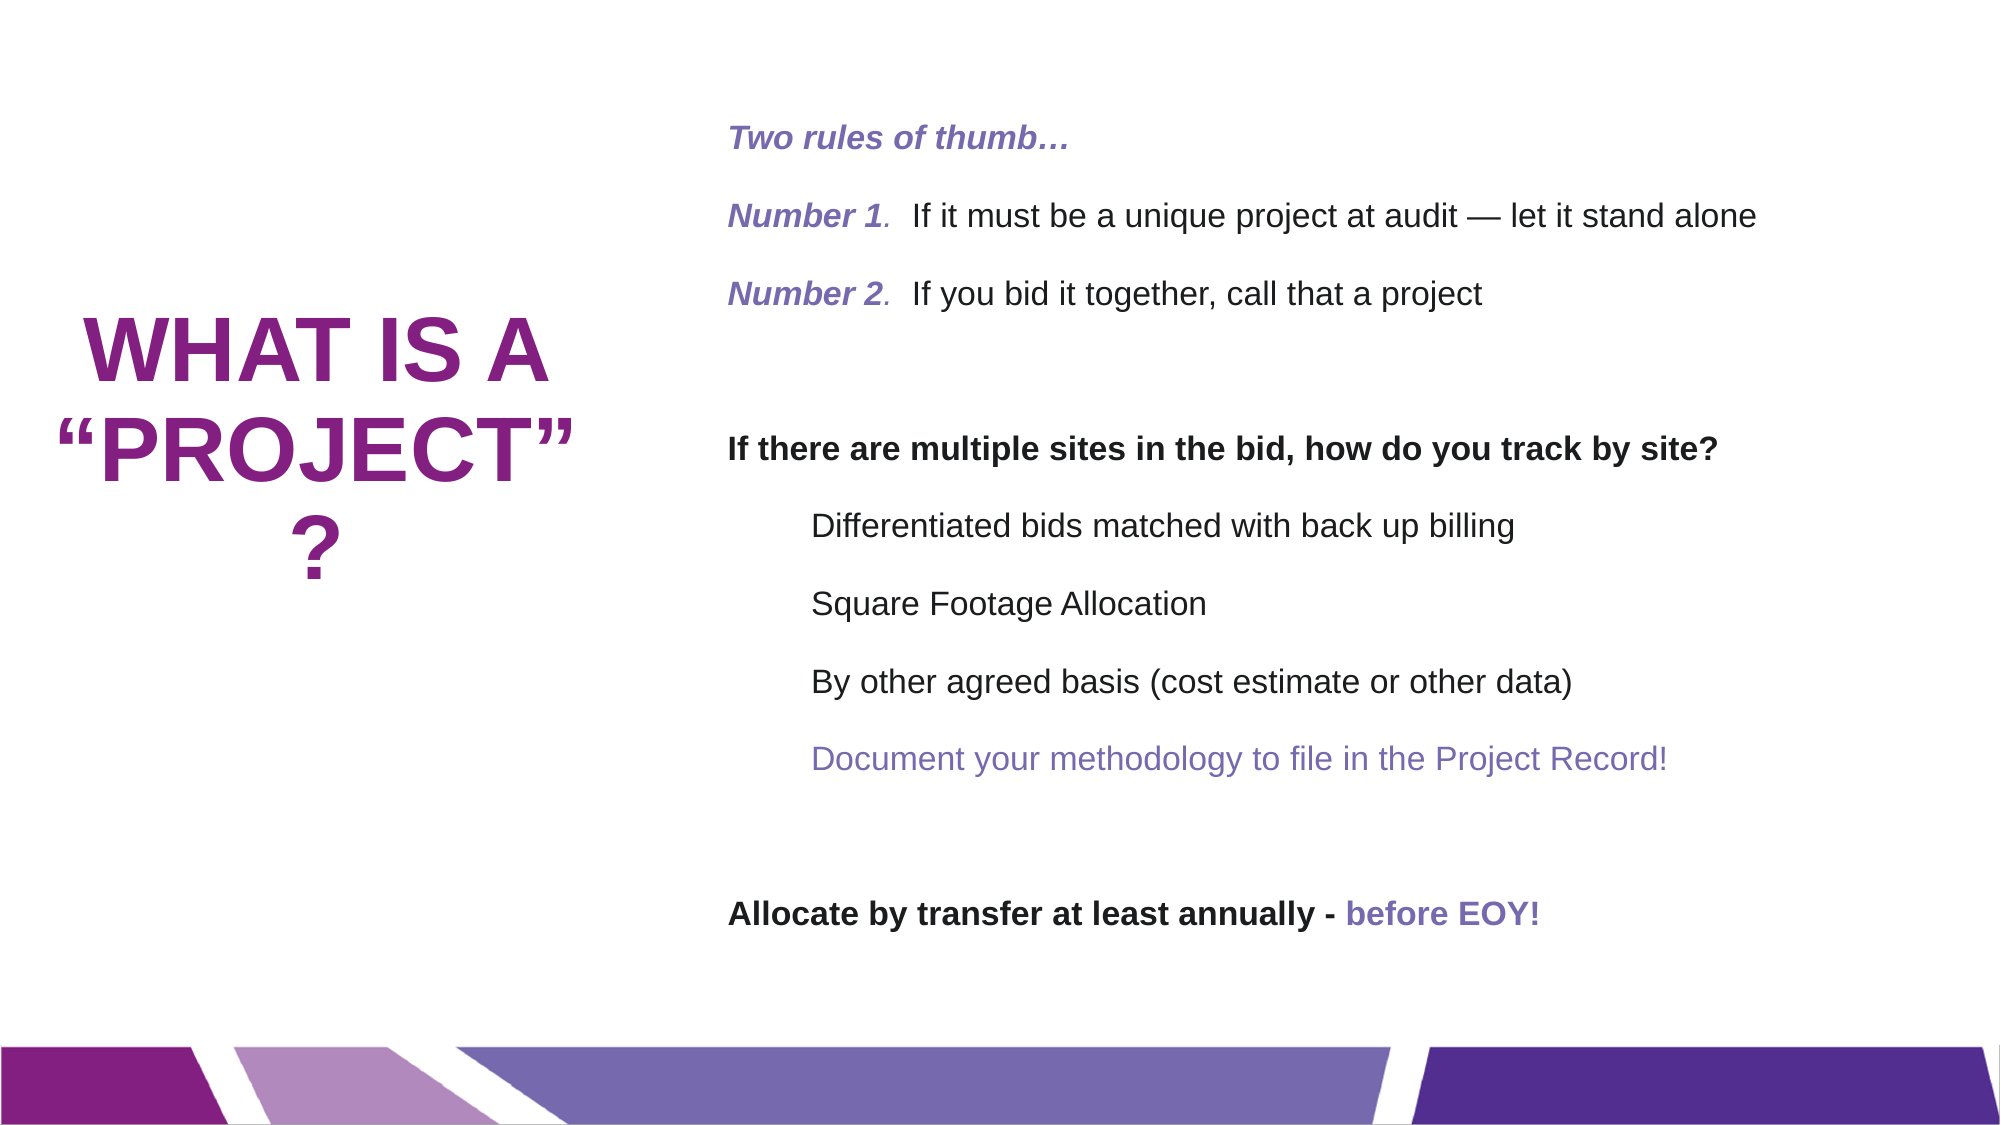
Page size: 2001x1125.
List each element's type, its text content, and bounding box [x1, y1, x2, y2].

title WHAT IS A “PROJECT” ? [41, 261, 591, 641]
picture [0, 1045, 2000, 1125]
list Two rules of thumb… Number 1. If it must be a unique project at audit — let it stand alone Number 2. If you bid it together, call that a project If there are multiple sites in the bid, how do you track by site? Differentiated bids matched with back up billing Square Footage Allocation By other agreed basis (cost estimate or other data) Document your methodology to file in the Project Record! Allocate by transfer at least annually - before EOY! [727, 95, 1923, 942]
